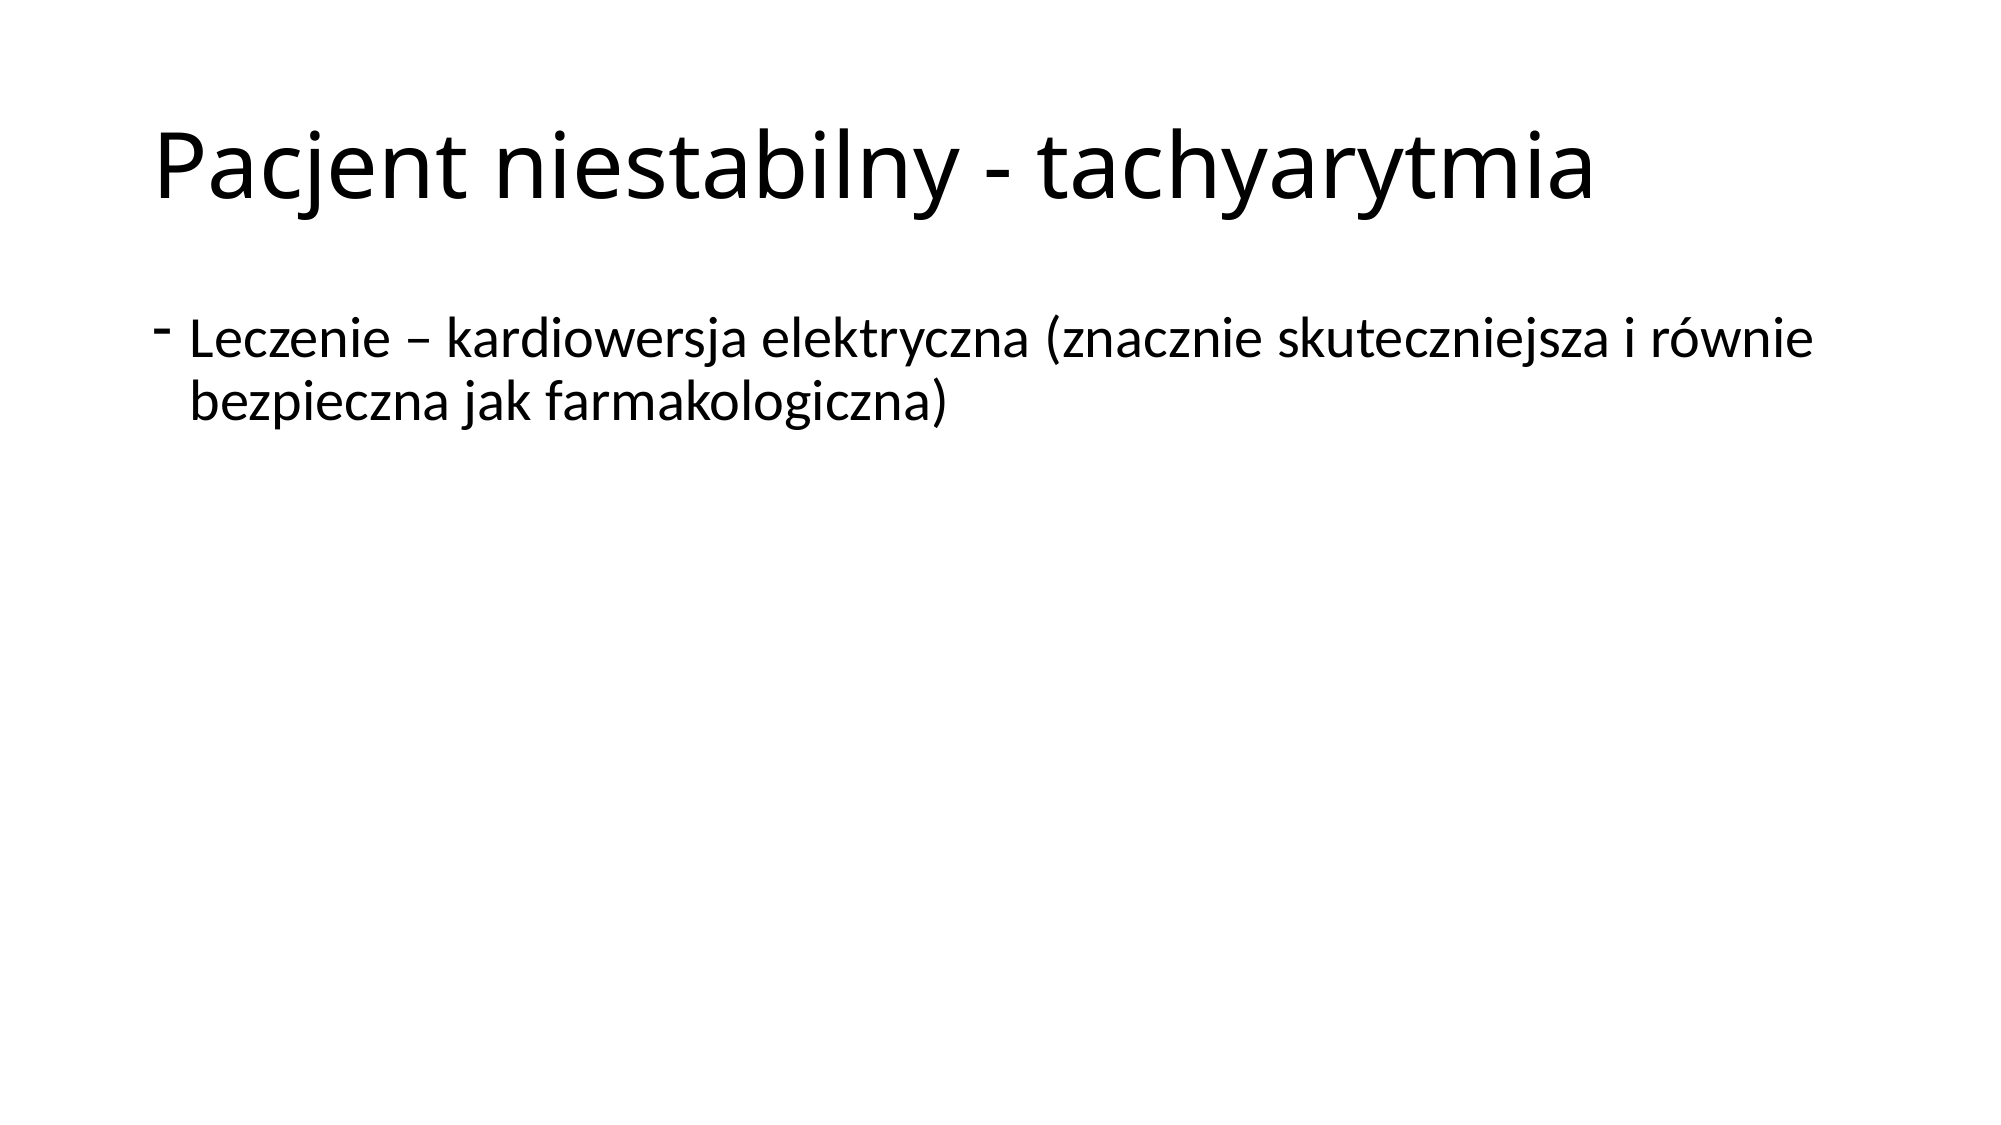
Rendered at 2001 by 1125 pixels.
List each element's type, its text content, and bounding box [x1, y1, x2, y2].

list Leczenie – kardiowersja elektryczna (znacznie skuteczniejsza i równie bezpieczna jak farmakologiczna) [137, 299, 1863, 1014]
title Pacjent niestabilny - tachyarytmia [137, 59, 1863, 278]
